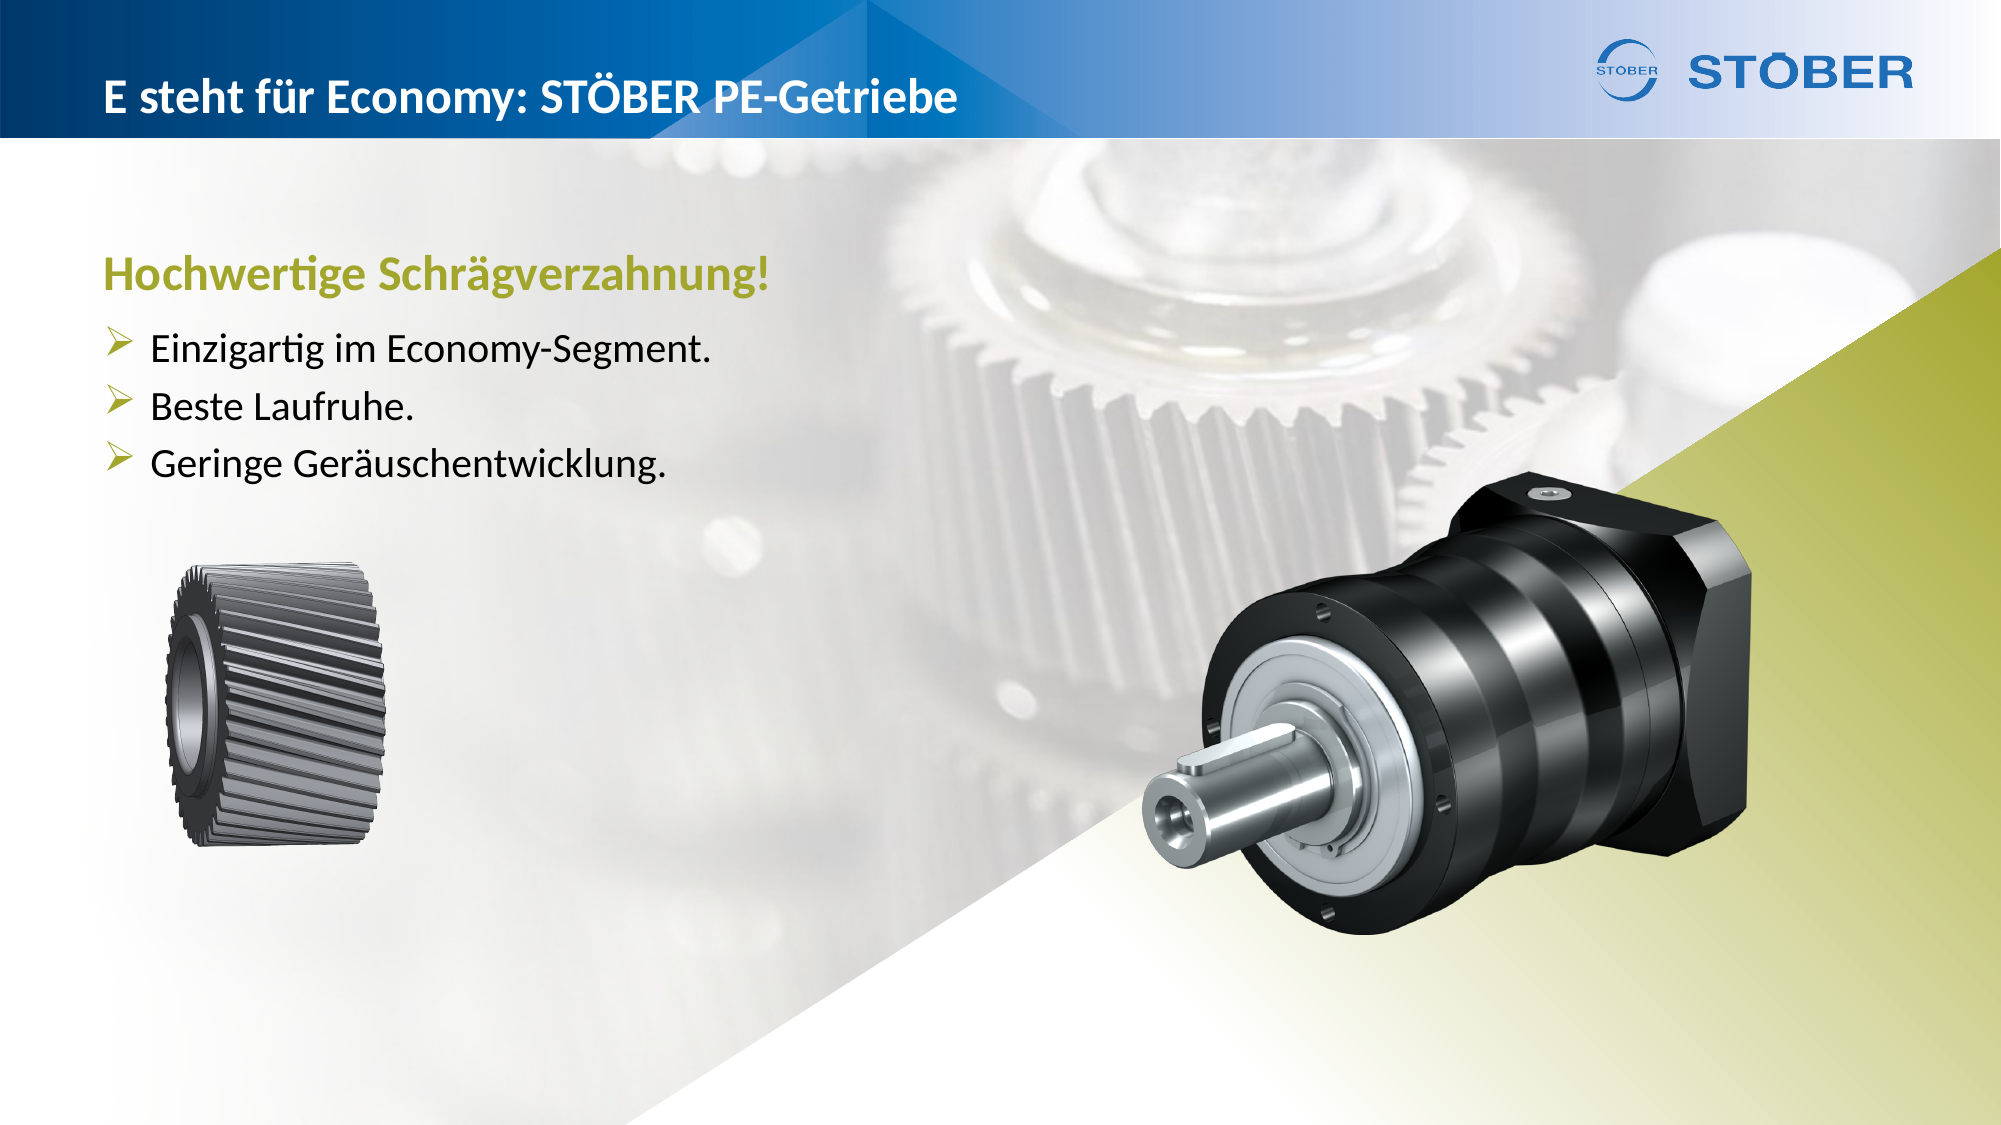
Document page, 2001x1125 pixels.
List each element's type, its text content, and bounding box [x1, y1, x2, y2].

picture [0, 0, 2000, 138]
title E steht für Economy: STÖBER PE-Getriebe [88, 59, 1399, 135]
picture [0, 139, 2000, 1125]
